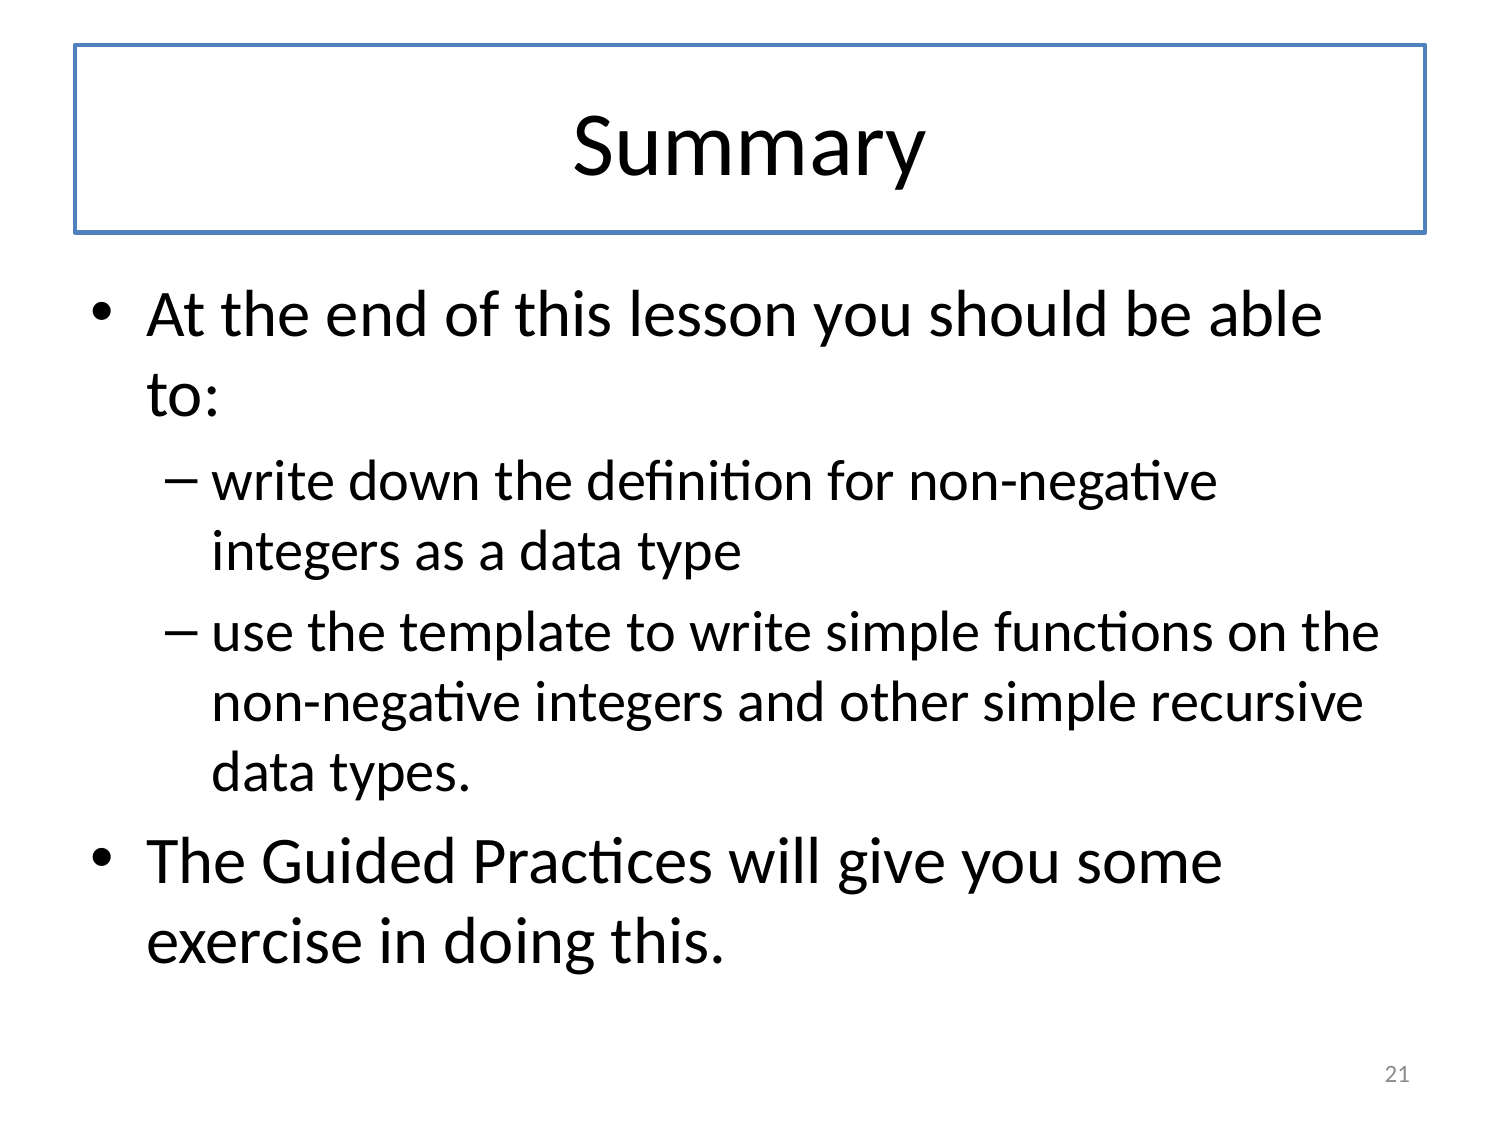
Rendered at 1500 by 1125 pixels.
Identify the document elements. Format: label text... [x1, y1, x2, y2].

title Summary [73, 43, 1427, 235]
list At the end of this lesson you should be able to: write down the definition for non-negative integers as a data type use the template to write simple functions on the non-negative integers and other simple recursive data types. The Guided Practices will give you some exercise in doing this. [75, 262, 1425, 1005]
slide_number 21 [1074, 1042, 1425, 1103]
